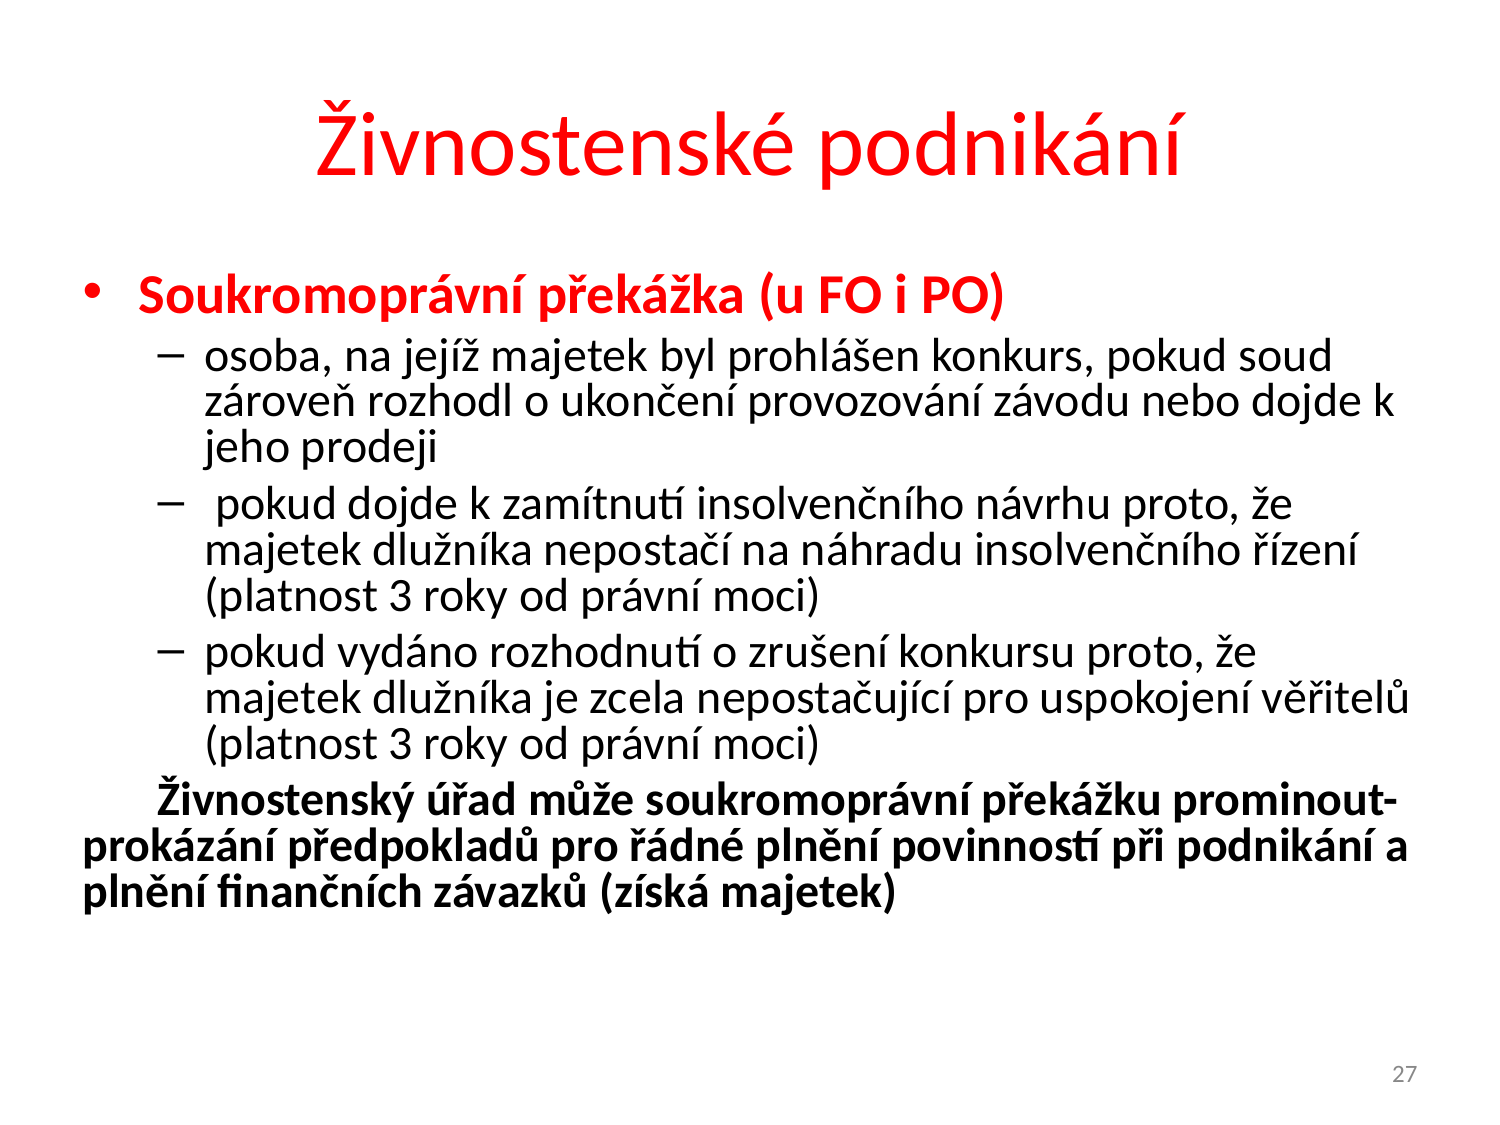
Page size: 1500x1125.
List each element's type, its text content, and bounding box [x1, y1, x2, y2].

title Živnostenské podnikání [74, 44, 1426, 234]
list Soukromoprávní překážka (u FO i PO) osoba, na jejíž majetek byl prohlášen konkurs, pokud soud zároveň rozhodl o ukončení provozování závodu nebo dojde k jeho prodeji pokud dojde k zamítnutí insolvenčního návrhu proto, že majetek dlužníka nepostačí na náhradu insolvenčního řízení (platnost 3 roky od právní moci) pokud vydáno rozhodnutí o zrušení konkursu proto, že majetek dlužníka je zcela nepostačující pro uspokojení věřitelů (platnost 3 roky od právní moci) Živnostenský úřad může soukromoprávní překážku prominout- prokázání předpokladů pro řádné plnění povinností při podnikání a plnění finančních závazků (získá majetek) [74, 261, 1426, 1006]
slide_number 27 [1381, 1050, 1426, 1096]
